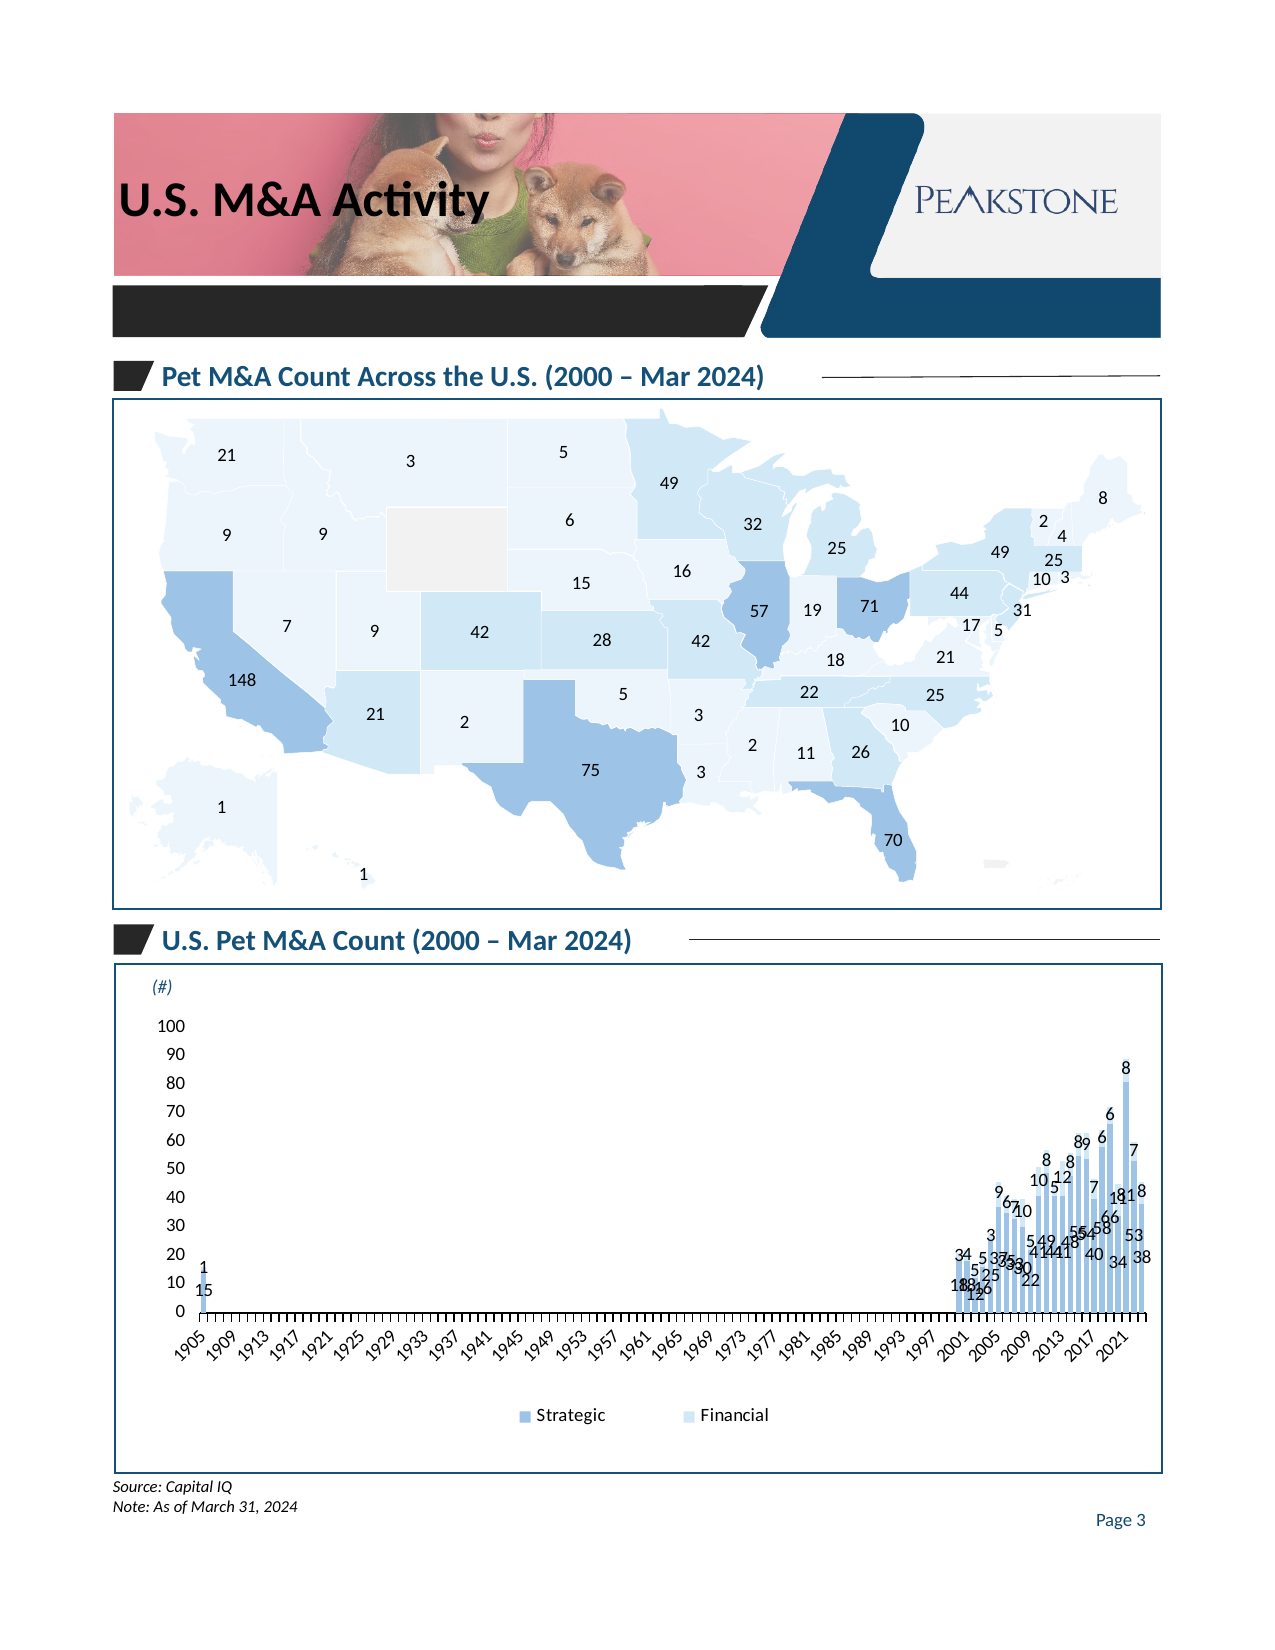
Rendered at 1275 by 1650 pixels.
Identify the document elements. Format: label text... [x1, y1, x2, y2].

text_box [112, 398, 1162, 910]
text_box (#) [151, 974, 173, 998]
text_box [129, 408, 1146, 893]
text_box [113, 914, 1161, 965]
text_box U.S. M&A Activity [103, 158, 929, 234]
picture [760, 113, 1161, 338]
text_box [114, 963, 1163, 1474]
slide_number Page 3 [874, 1498, 1161, 1538]
chart [119, 999, 1156, 1453]
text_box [201, 438, 1119, 887]
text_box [113, 350, 1168, 401]
text_box Source: Capital IQ Note: As of March 31, 2024 [105, 1474, 1090, 1518]
